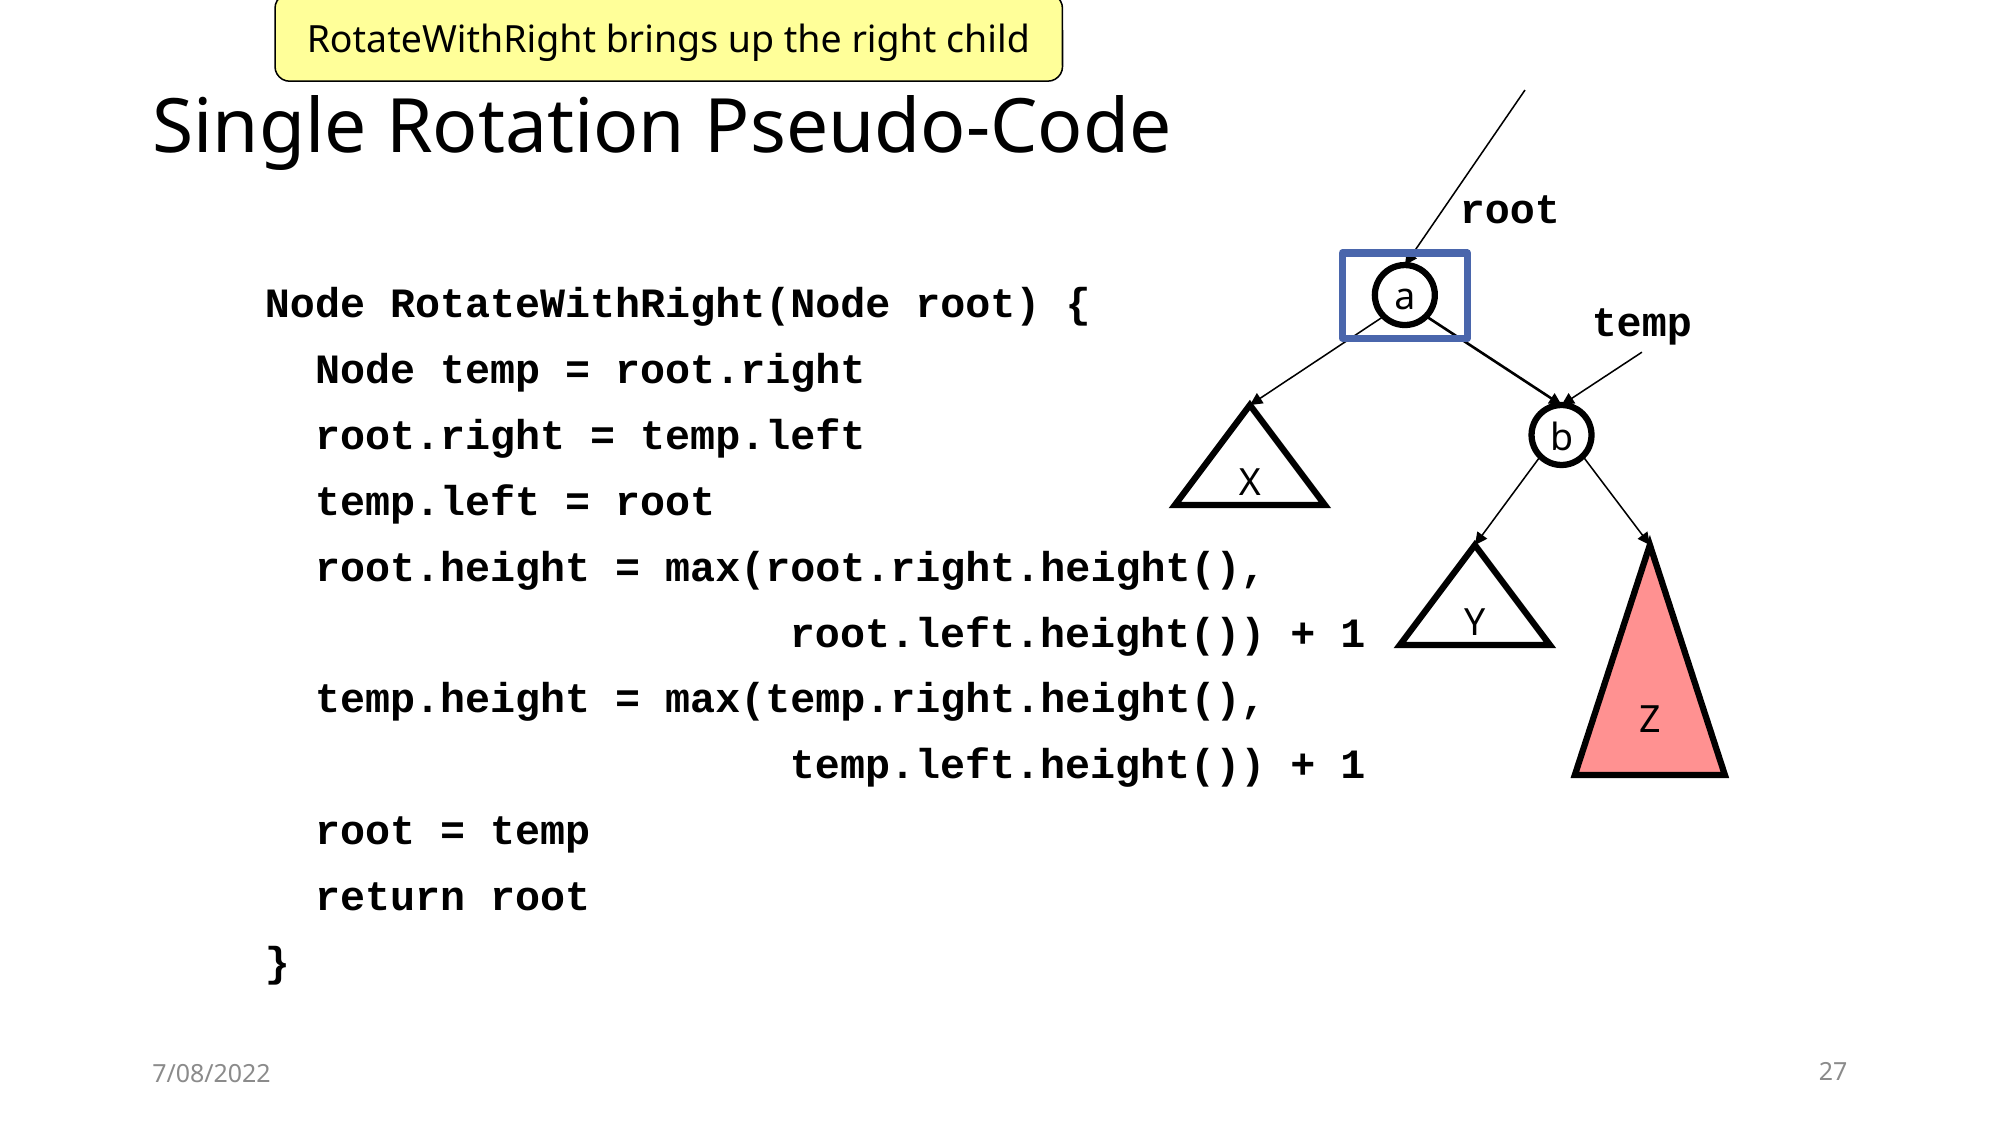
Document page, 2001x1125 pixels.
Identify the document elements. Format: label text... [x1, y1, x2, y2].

text_box root [1525, 174, 1575, 240]
title Single Rotation Pseudo-Code [137, 59, 1863, 198]
text_box [1342, 253, 1468, 339]
text_box X [1174, 405, 1325, 506]
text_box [1561, 352, 1642, 402]
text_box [1404, 90, 1525, 262]
text_box temp [1577, 287, 1707, 353]
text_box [1474, 458, 1541, 543]
text_box Z [1574, 545, 1725, 775]
slide_number 27 [1412, 1042, 1863, 1103]
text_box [1582, 458, 1650, 543]
text_box Y [1399, 545, 1550, 646]
text_box RotateWithRight brings up the right child [275, 0, 1063, 82]
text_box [1249, 318, 1384, 403]
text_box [1426, 318, 1562, 403]
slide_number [137, 1042, 588, 1103]
list Node RotateWithRight(Node root) { Node temp = root.right root.right = temp.left temp.left = root root.height = max(root.right.height(), root.left.height()) + 1 temp.height = max(temp.right.height(), temp.left.height()) + 1 root = temp return root } [249, 273, 1413, 1043]
text_box b [1531, 405, 1592, 465]
